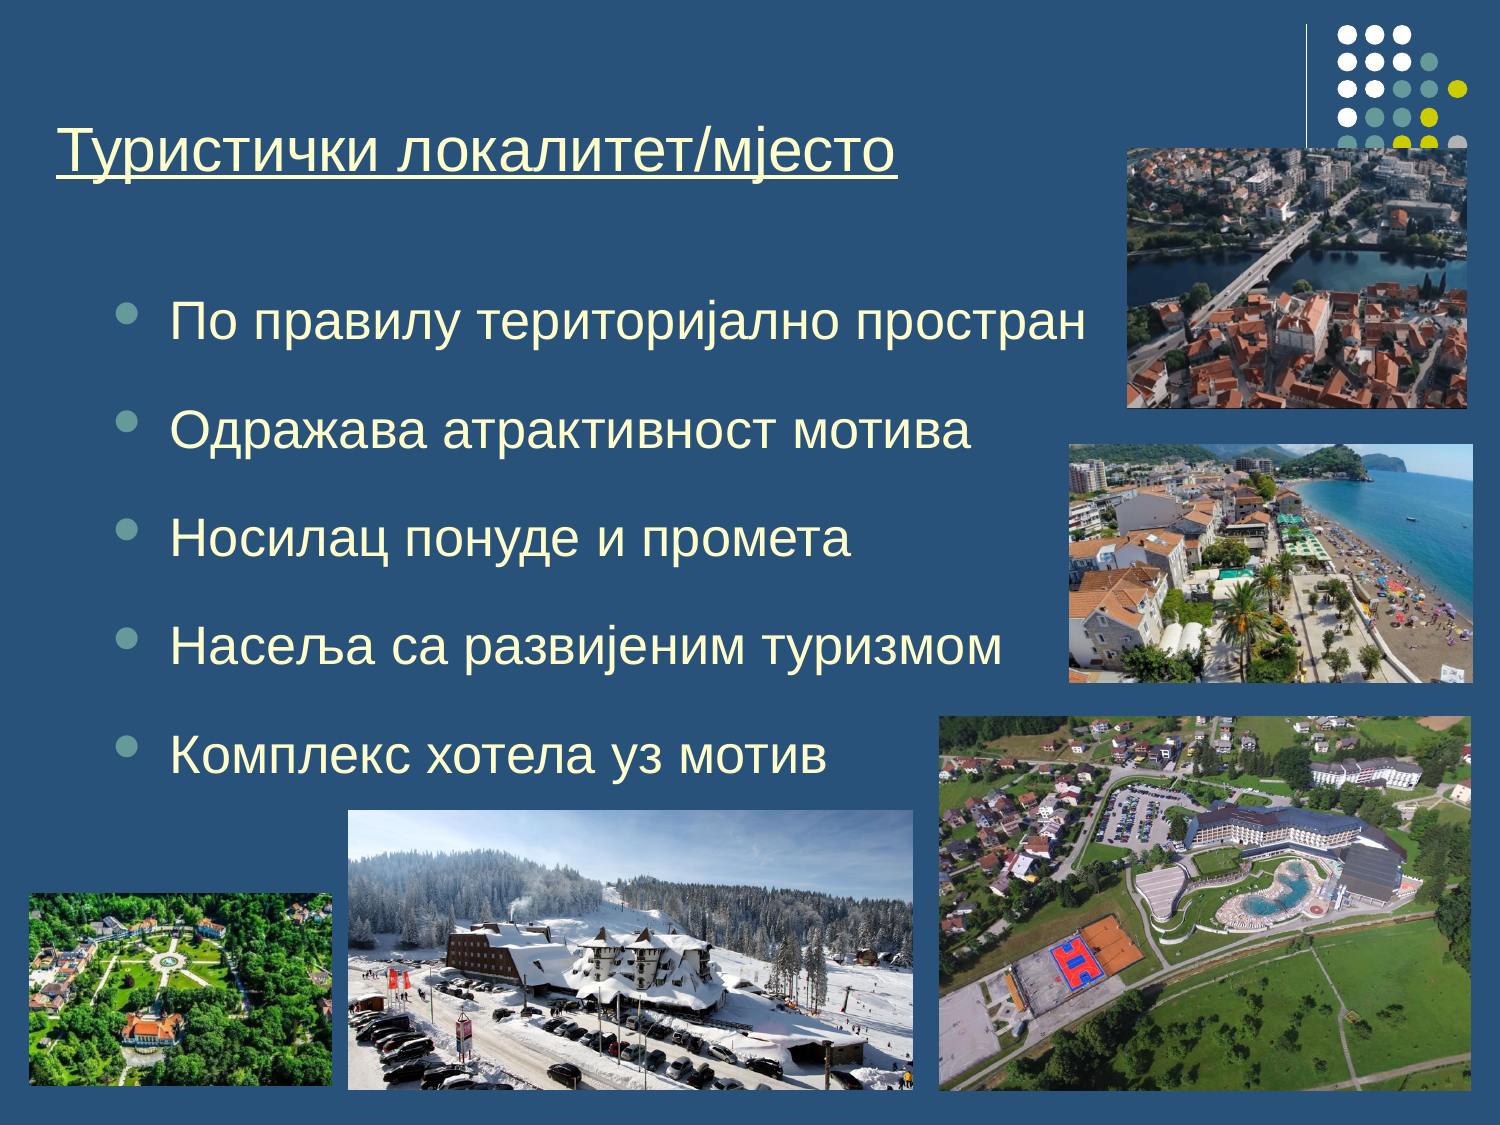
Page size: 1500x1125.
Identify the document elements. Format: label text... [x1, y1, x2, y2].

picture [1127, 148, 1467, 410]
picture [938, 715, 1471, 1092]
picture [29, 892, 333, 1086]
picture [348, 810, 913, 1090]
picture [1068, 444, 1473, 683]
list Туристички локалитет/мјесто По правилу територијално простран Одражава атрактивност мотива Носилац понуде и промета Насеља са развијеним туризмом Комплекс хотела уз мотив [41, 101, 1235, 858]
